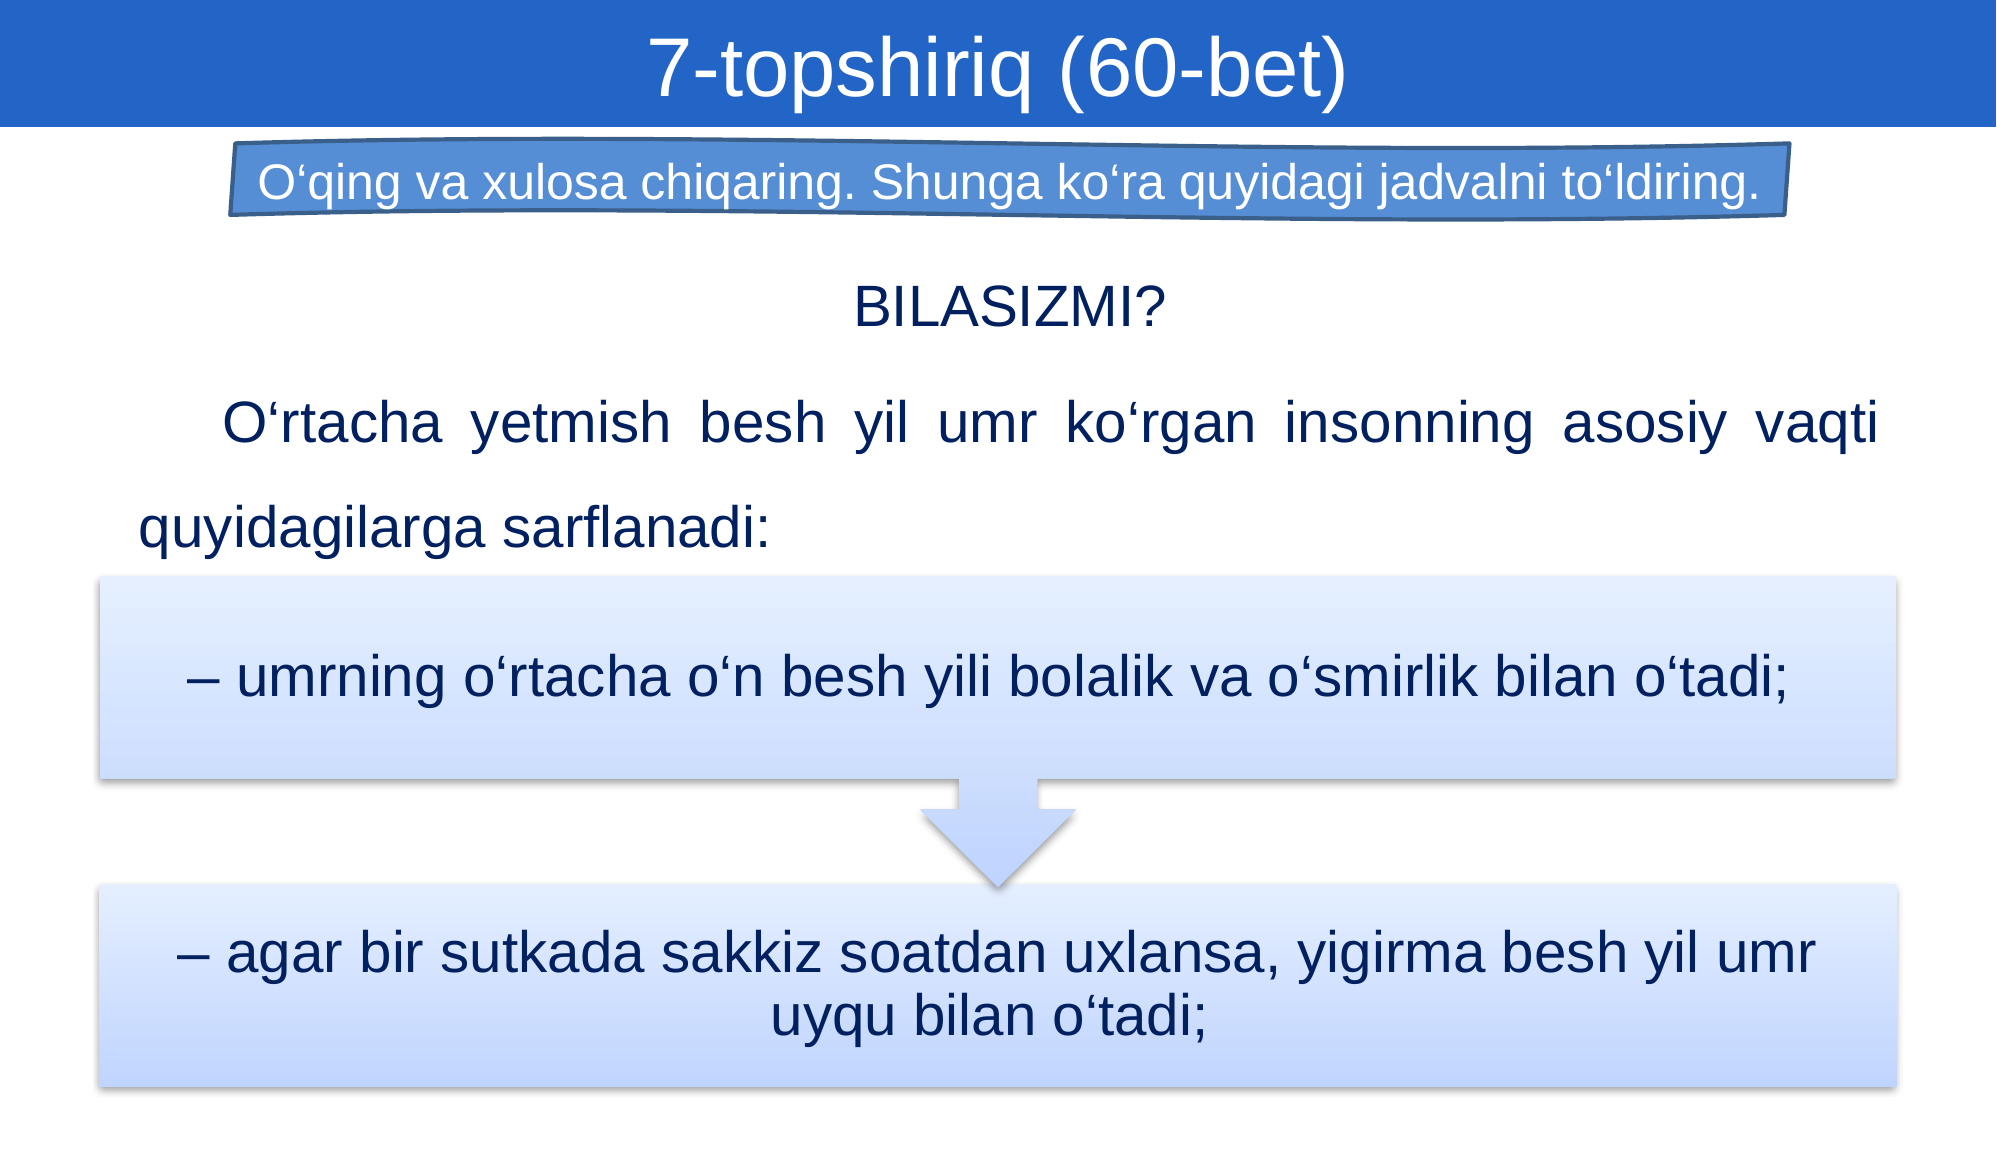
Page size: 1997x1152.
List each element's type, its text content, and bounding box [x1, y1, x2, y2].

text_box O‘qing va xulosa chiqaring. Shunga ko‘ra quyidagi jadvalni to‘ldiring. [228, 136, 1792, 222]
text_box 7-topshiriq (60-bet) [0, 0, 1996, 127]
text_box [99, 575, 1897, 1088]
list BILASIZMI? O‘rtacha yetmish besh yil umr ko‘rgan insonning asosiy vaqti quyidagilarga sarflanadi: [123, 225, 1897, 566]
